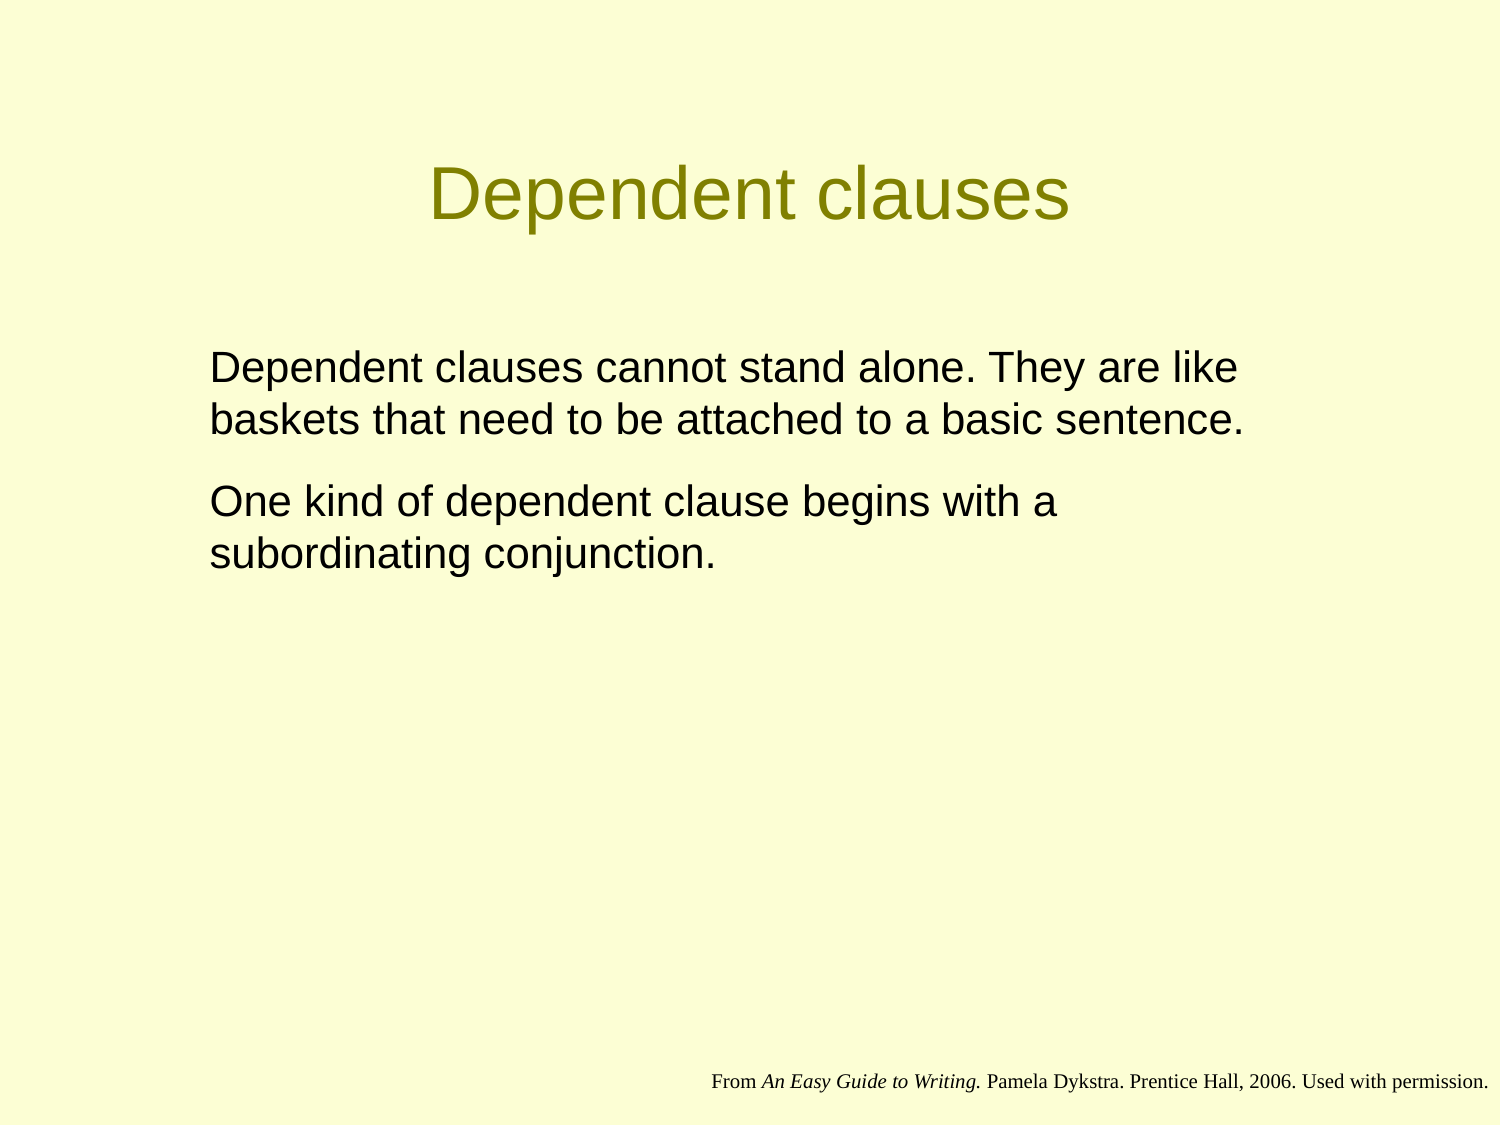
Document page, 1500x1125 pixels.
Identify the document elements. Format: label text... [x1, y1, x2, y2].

text_box From An Easy Guide to Writing. Pamela Dykstra. Prentice Hall, 2006. Used with permission. [711, 1067, 1495, 1093]
text_box Dependent clauses cannot stand alone. They are like baskets that need to be attached to a basic sentence. One kind of dependent clause begins with a subordinating conjunction. [202, 331, 1267, 586]
title Dependent clauses [111, 99, 1388, 288]
